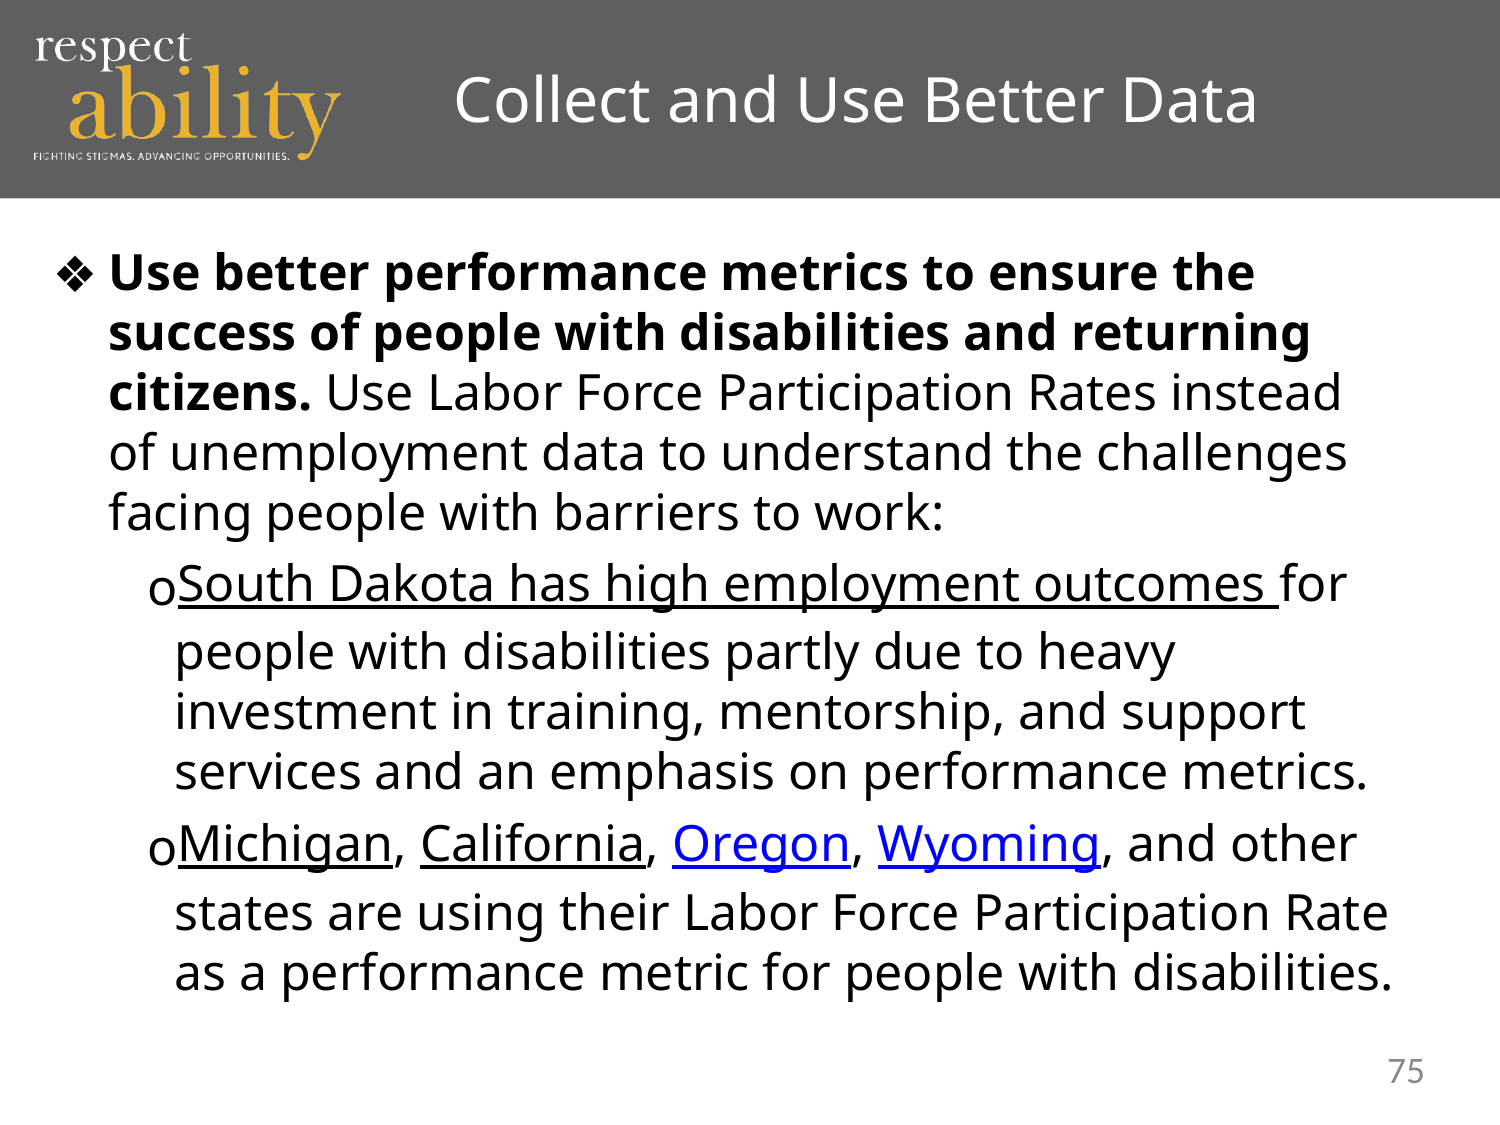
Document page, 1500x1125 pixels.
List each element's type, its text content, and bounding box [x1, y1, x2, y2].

text_box Collect and Use Better Data [187, 34, 1500, 160]
picture [34, 33, 341, 163]
list Use better performance metrics to ensure the success of people with disabilities and returning citizens. Use Labor Force Participation Rates instead of unemployment data to understand the challenges facing people with barriers to work: South Dakota has high employment outcomes for people with disabilities partly due to heavy investment in training, mentorship, and support services and an emphasis on performance metrics. Michigan, California, Oregon, Wyoming, and other states are using their Labor Force Participation Rate as a performance metric for people with disabilities. [37, 224, 1413, 1050]
slide_number 75 [1080, 1046, 1425, 1092]
